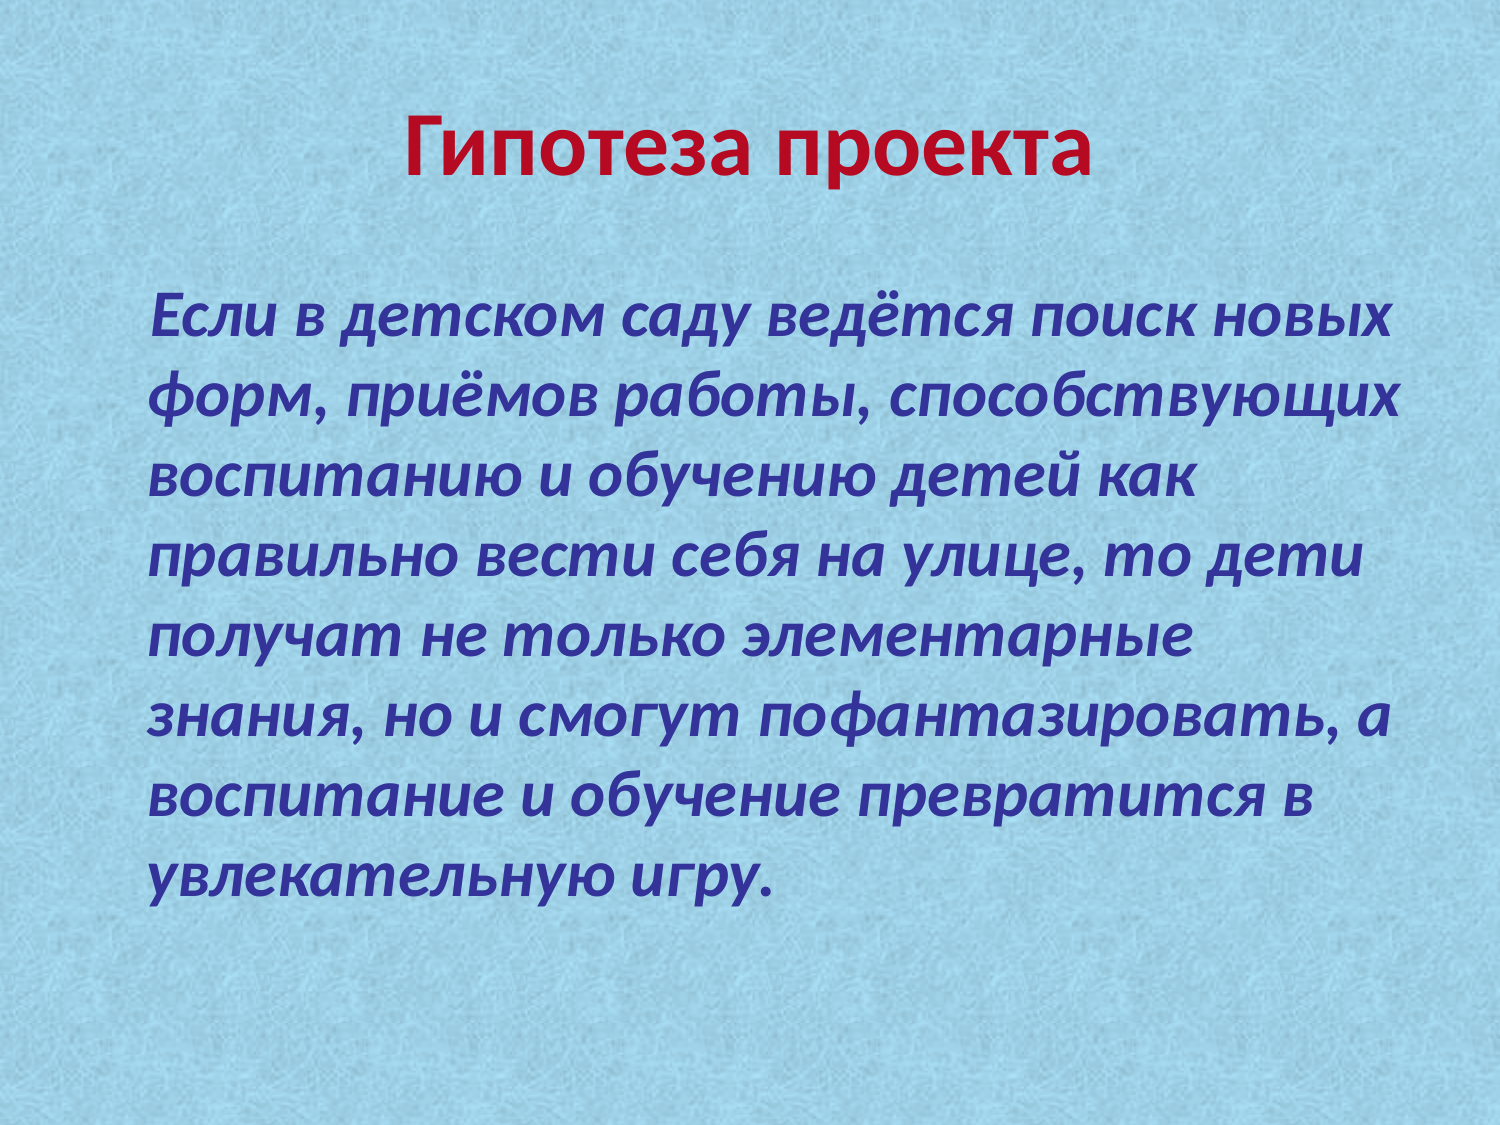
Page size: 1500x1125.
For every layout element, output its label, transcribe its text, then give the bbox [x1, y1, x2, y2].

list Если в детском саду ведётся поиск новых форм, приёмов работы, способствующих воспитанию и обучению детей как правильно вести себя на улице, то дети получат не только элементарные знания, но и смогут пофантазировать, а воспитание и обучение превратится в увлекательную игру. [74, 262, 1426, 1006]
title Гипотеза проекта [74, 44, 1426, 233]
